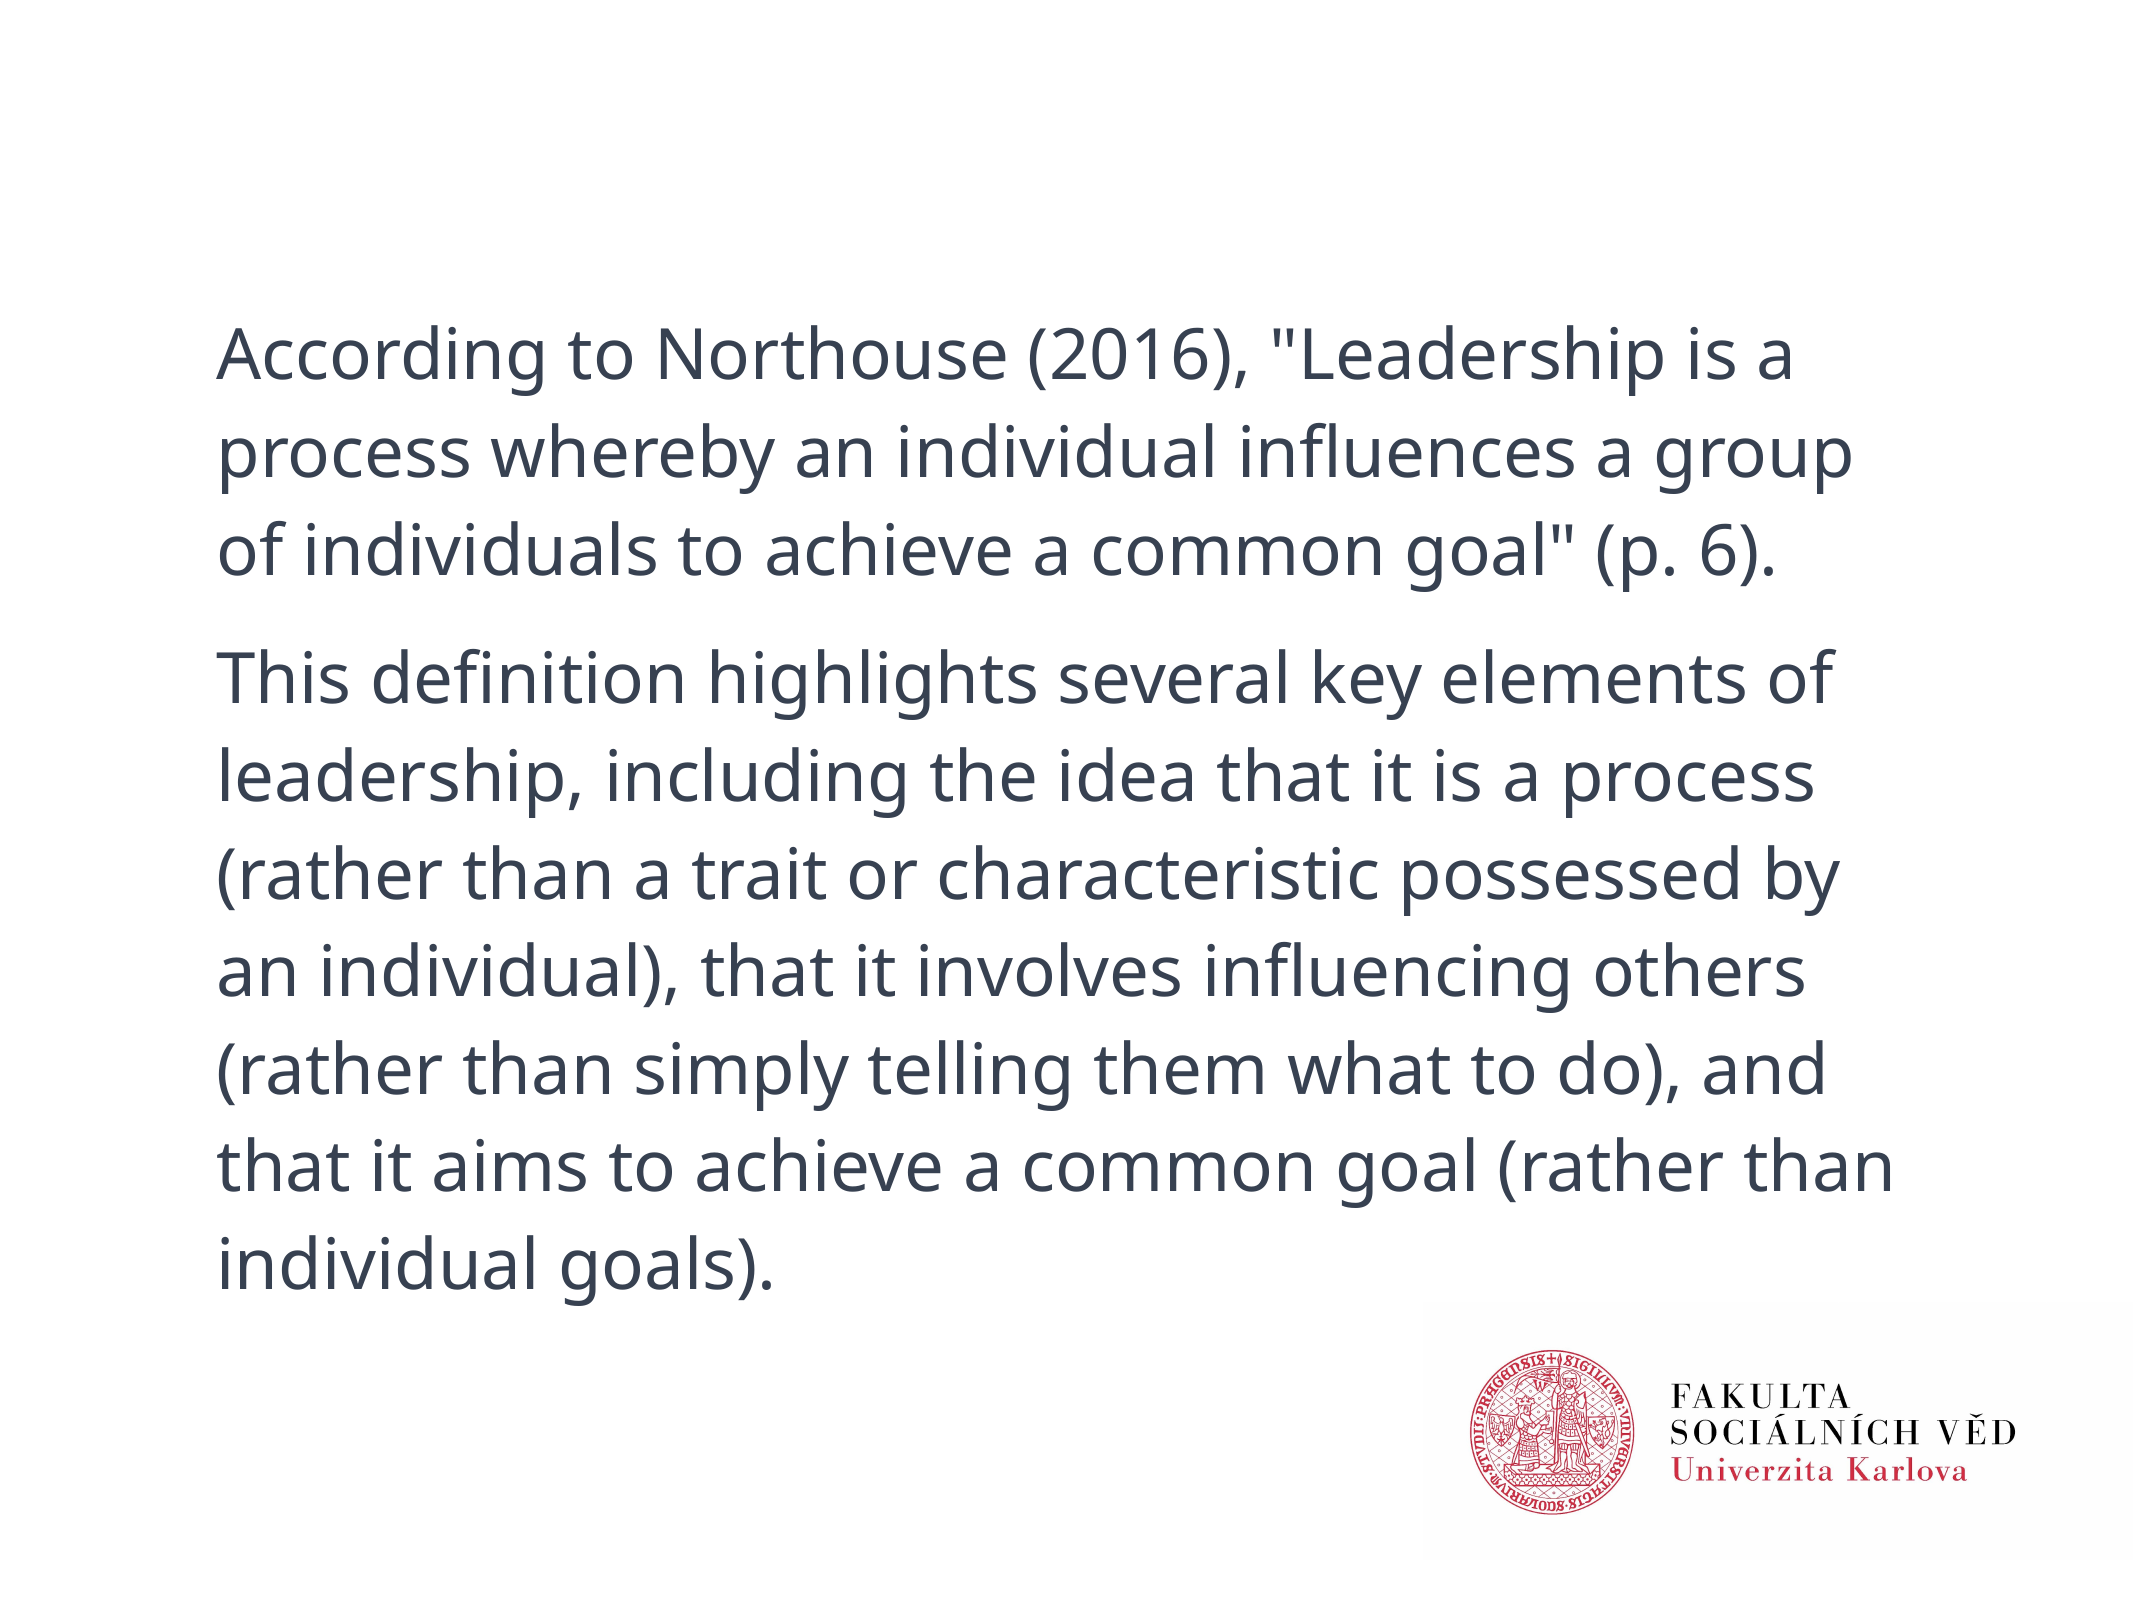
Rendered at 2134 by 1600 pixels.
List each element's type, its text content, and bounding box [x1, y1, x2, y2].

picture [1423, 1302, 2134, 1560]
list According to Northouse (2016), "Leadership is a process whereby an individual influences a group of individuals to achieve a common goal" (p. 6). This definition highlights several key elements of leadership, including the idea that it is a process (rather than a trait or characteristic possessed by an individual), that it involves influencing others (rather than simply telling them what to do), and that it aims to achieve a common goal (rather than individual goals). [208, 208, 1925, 1392]
